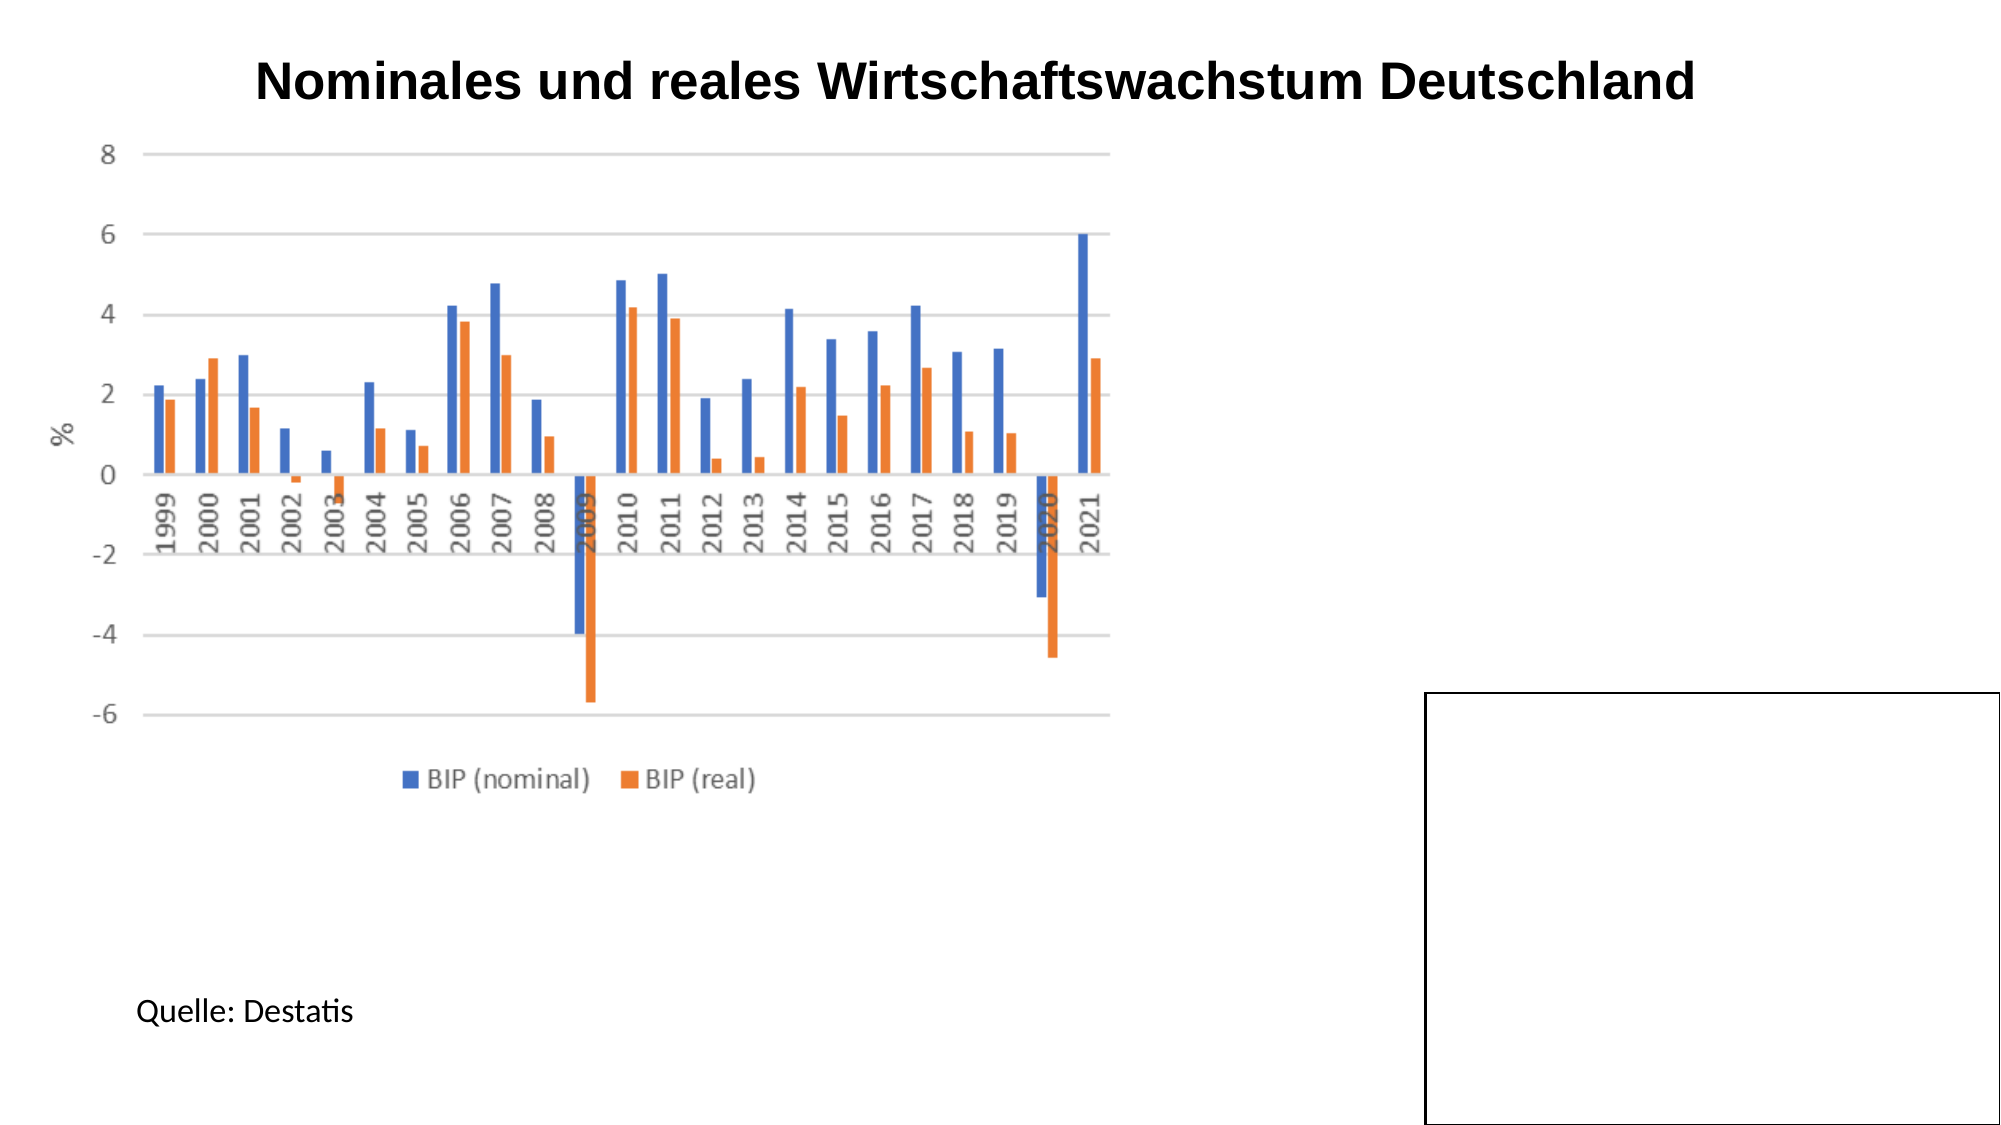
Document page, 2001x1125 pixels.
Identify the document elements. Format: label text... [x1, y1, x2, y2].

text_box Quelle: Destatis [121, 980, 369, 1037]
text_box [1424, 692, 2000, 1125]
text_box Nominales und reales Wirtschaftswachstum Deutschland [23, 17, 1931, 140]
picture [0, 118, 1147, 827]
